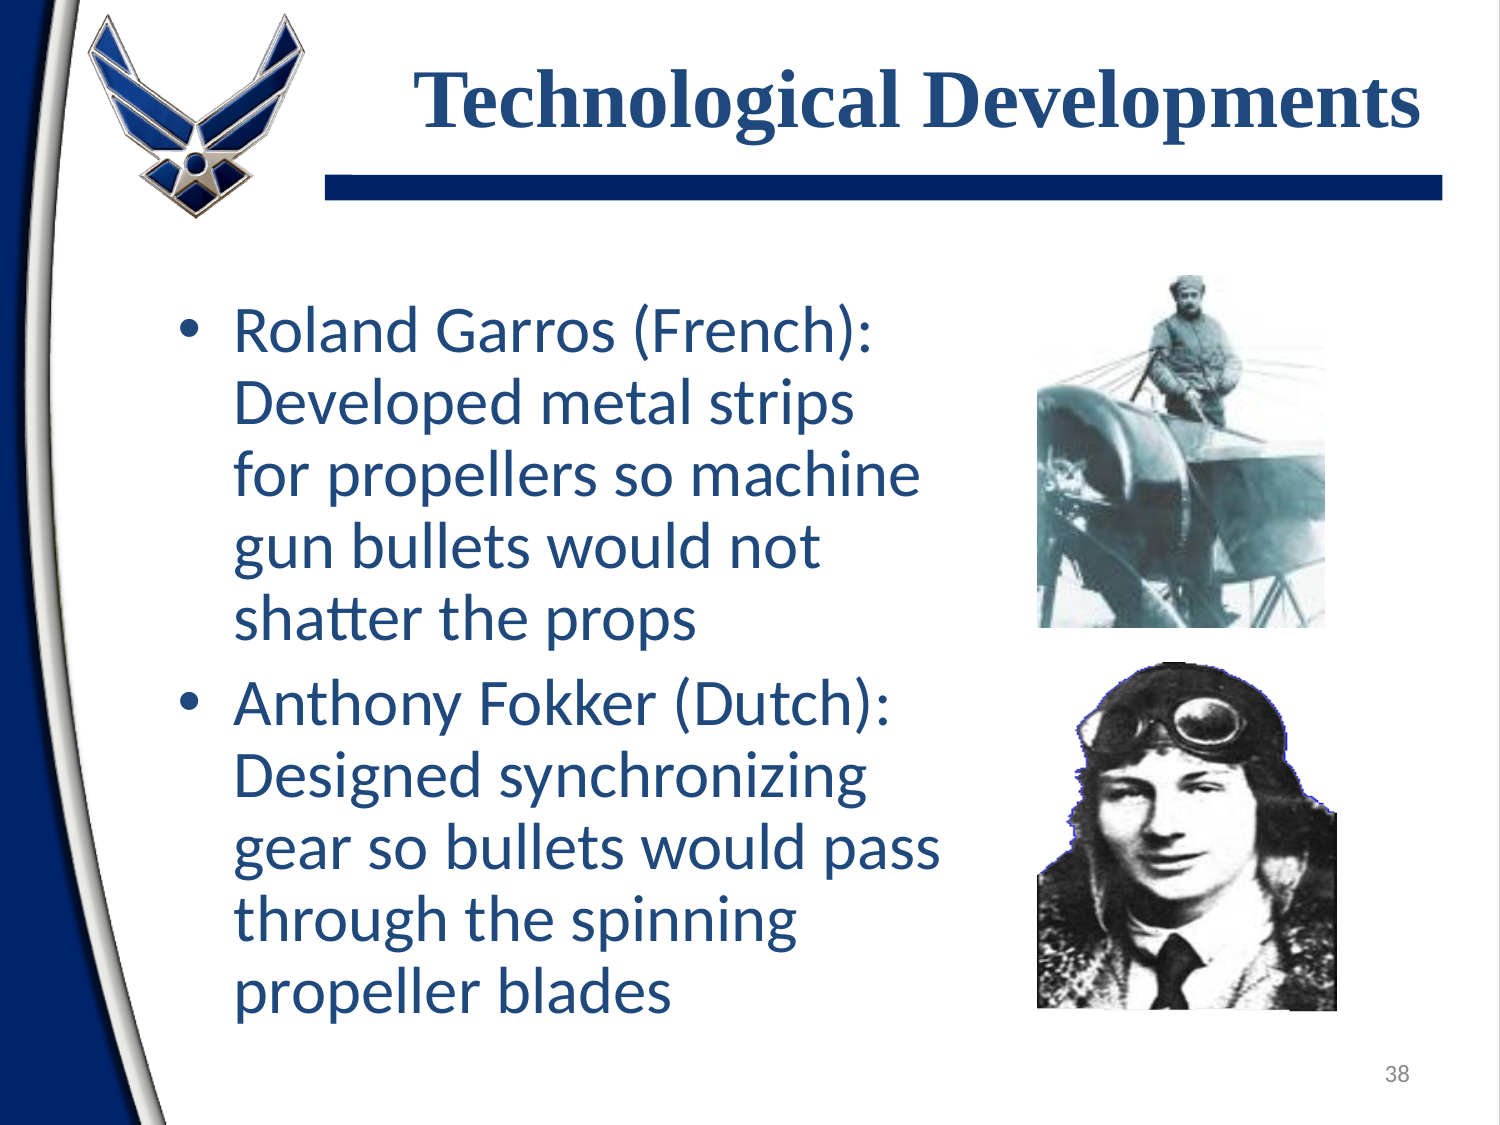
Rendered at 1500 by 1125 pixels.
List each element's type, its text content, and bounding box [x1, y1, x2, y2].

list Roland Garros (French): Developed metal strips for propellers so machine gun bullets would not shatter the props Anthony Fokker (Dutch): Designed synchronizing gear so bullets would pass through the spinning propeller blades [162, 287, 963, 963]
picture [0, 0, 1500, 1125]
title Technological Developments [87, 0, 1438, 188]
slide_number 38 [1074, 1042, 1425, 1103]
